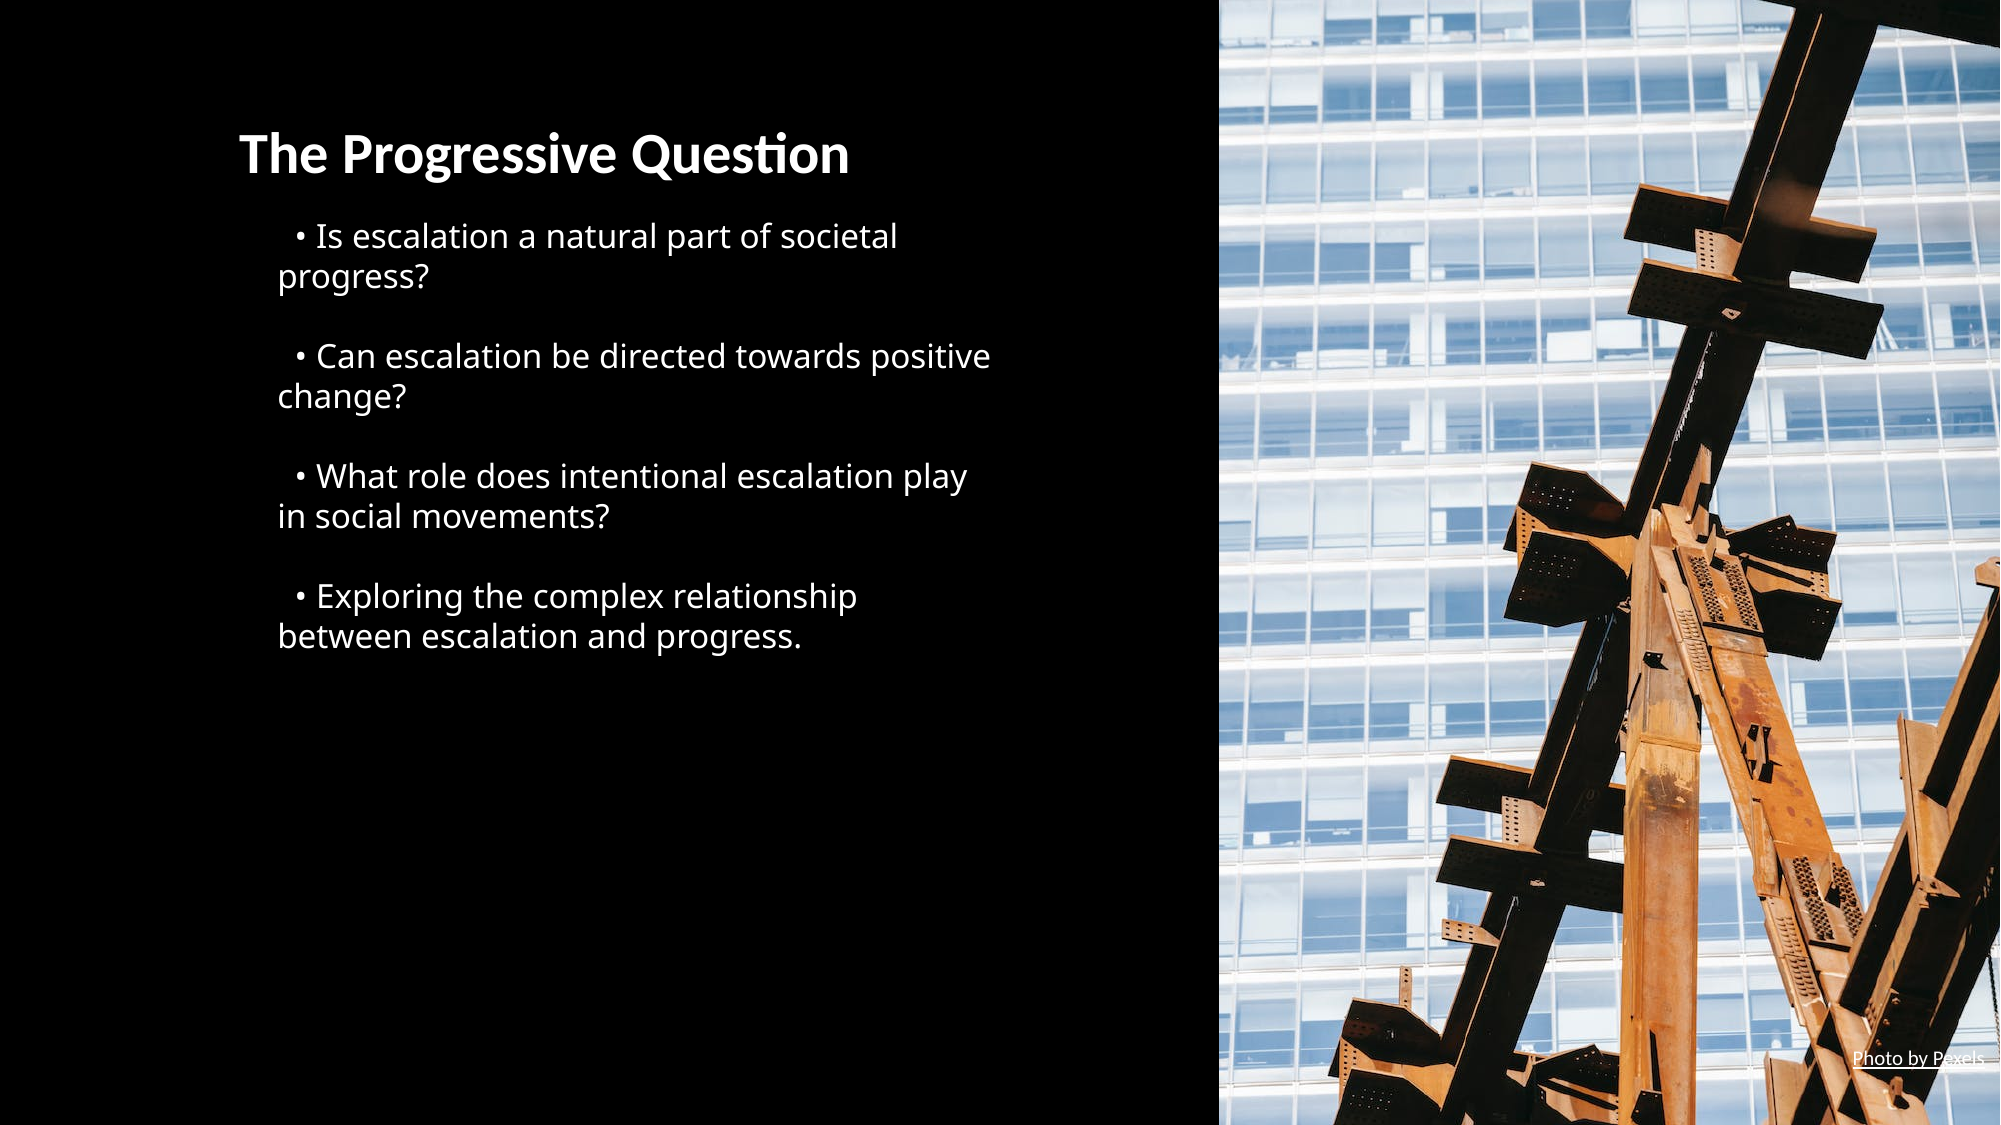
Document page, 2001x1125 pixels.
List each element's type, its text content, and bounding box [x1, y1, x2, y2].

picture [1219, 0, 2000, 1125]
text_box • Exploring the complex relationship between escalation and progress. [262, 577, 1013, 653]
text_box • Can escalation be directed towards positive change? [262, 337, 1013, 413]
text_box • Is escalation a natural part of societal progress? [262, 217, 1013, 293]
text_box The Progressive Question [225, 112, 1219, 188]
text_box • What role does intentional escalation play in social movements? [262, 457, 1013, 533]
